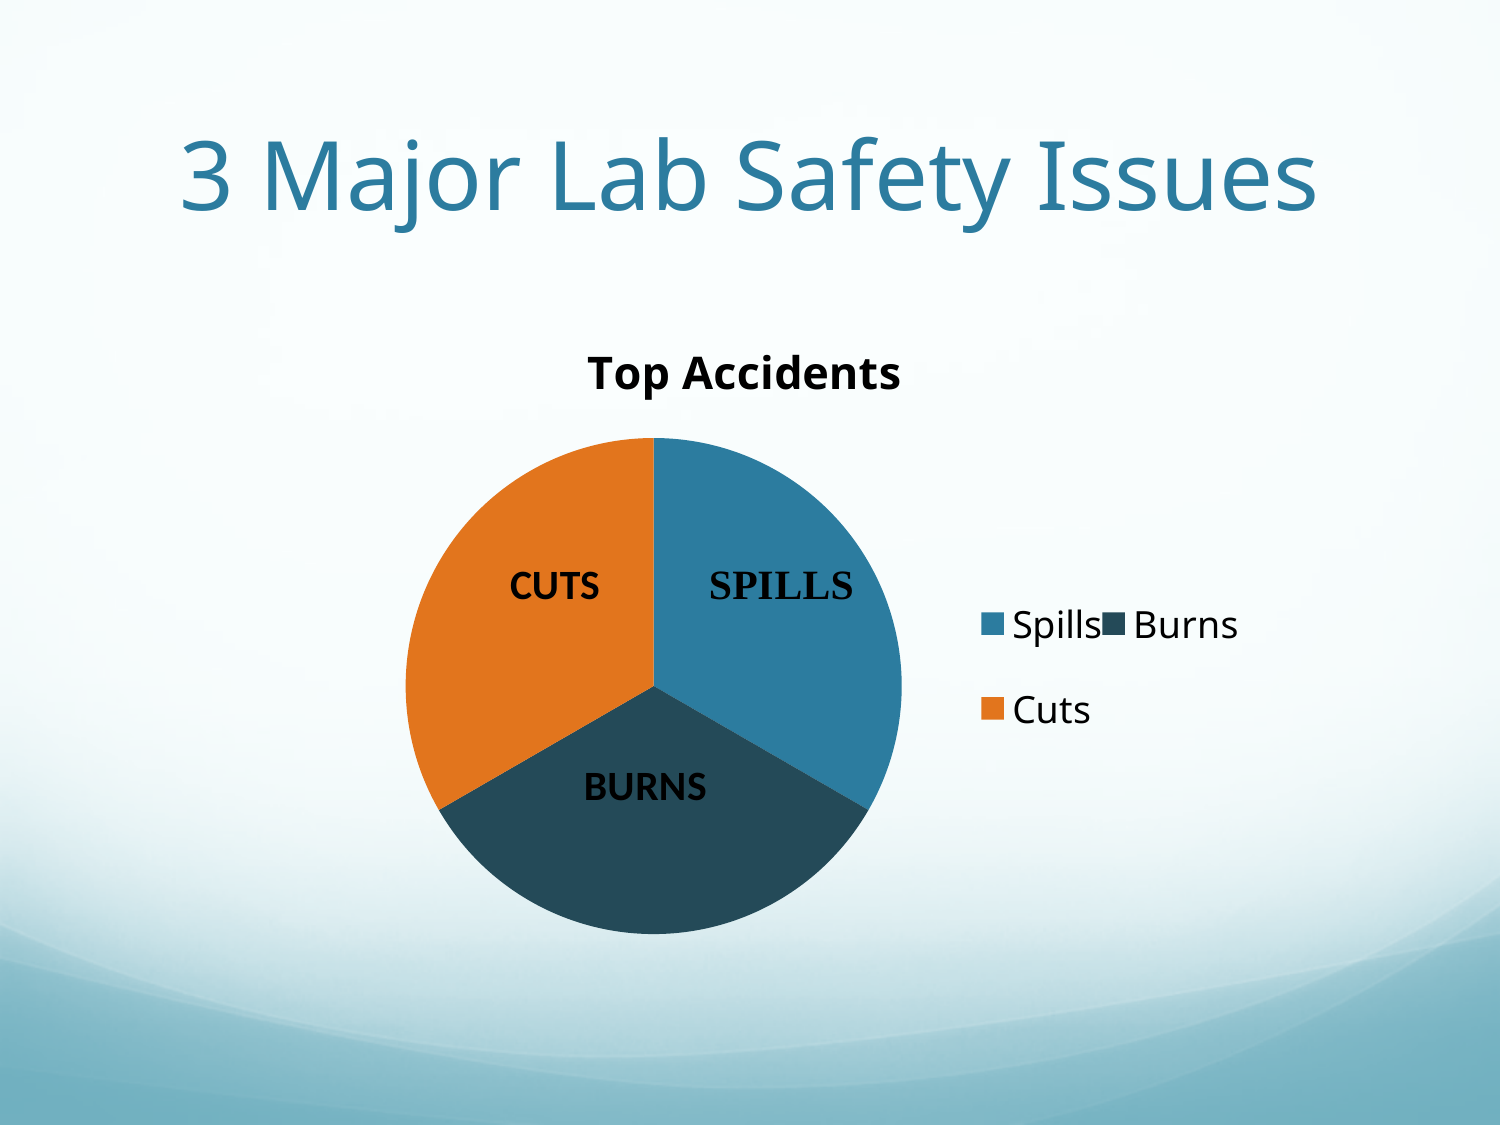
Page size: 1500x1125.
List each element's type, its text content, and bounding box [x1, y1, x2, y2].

title 3 Major Lab Safety Issues [90, 17, 1410, 237]
chart [231, 316, 1249, 948]
